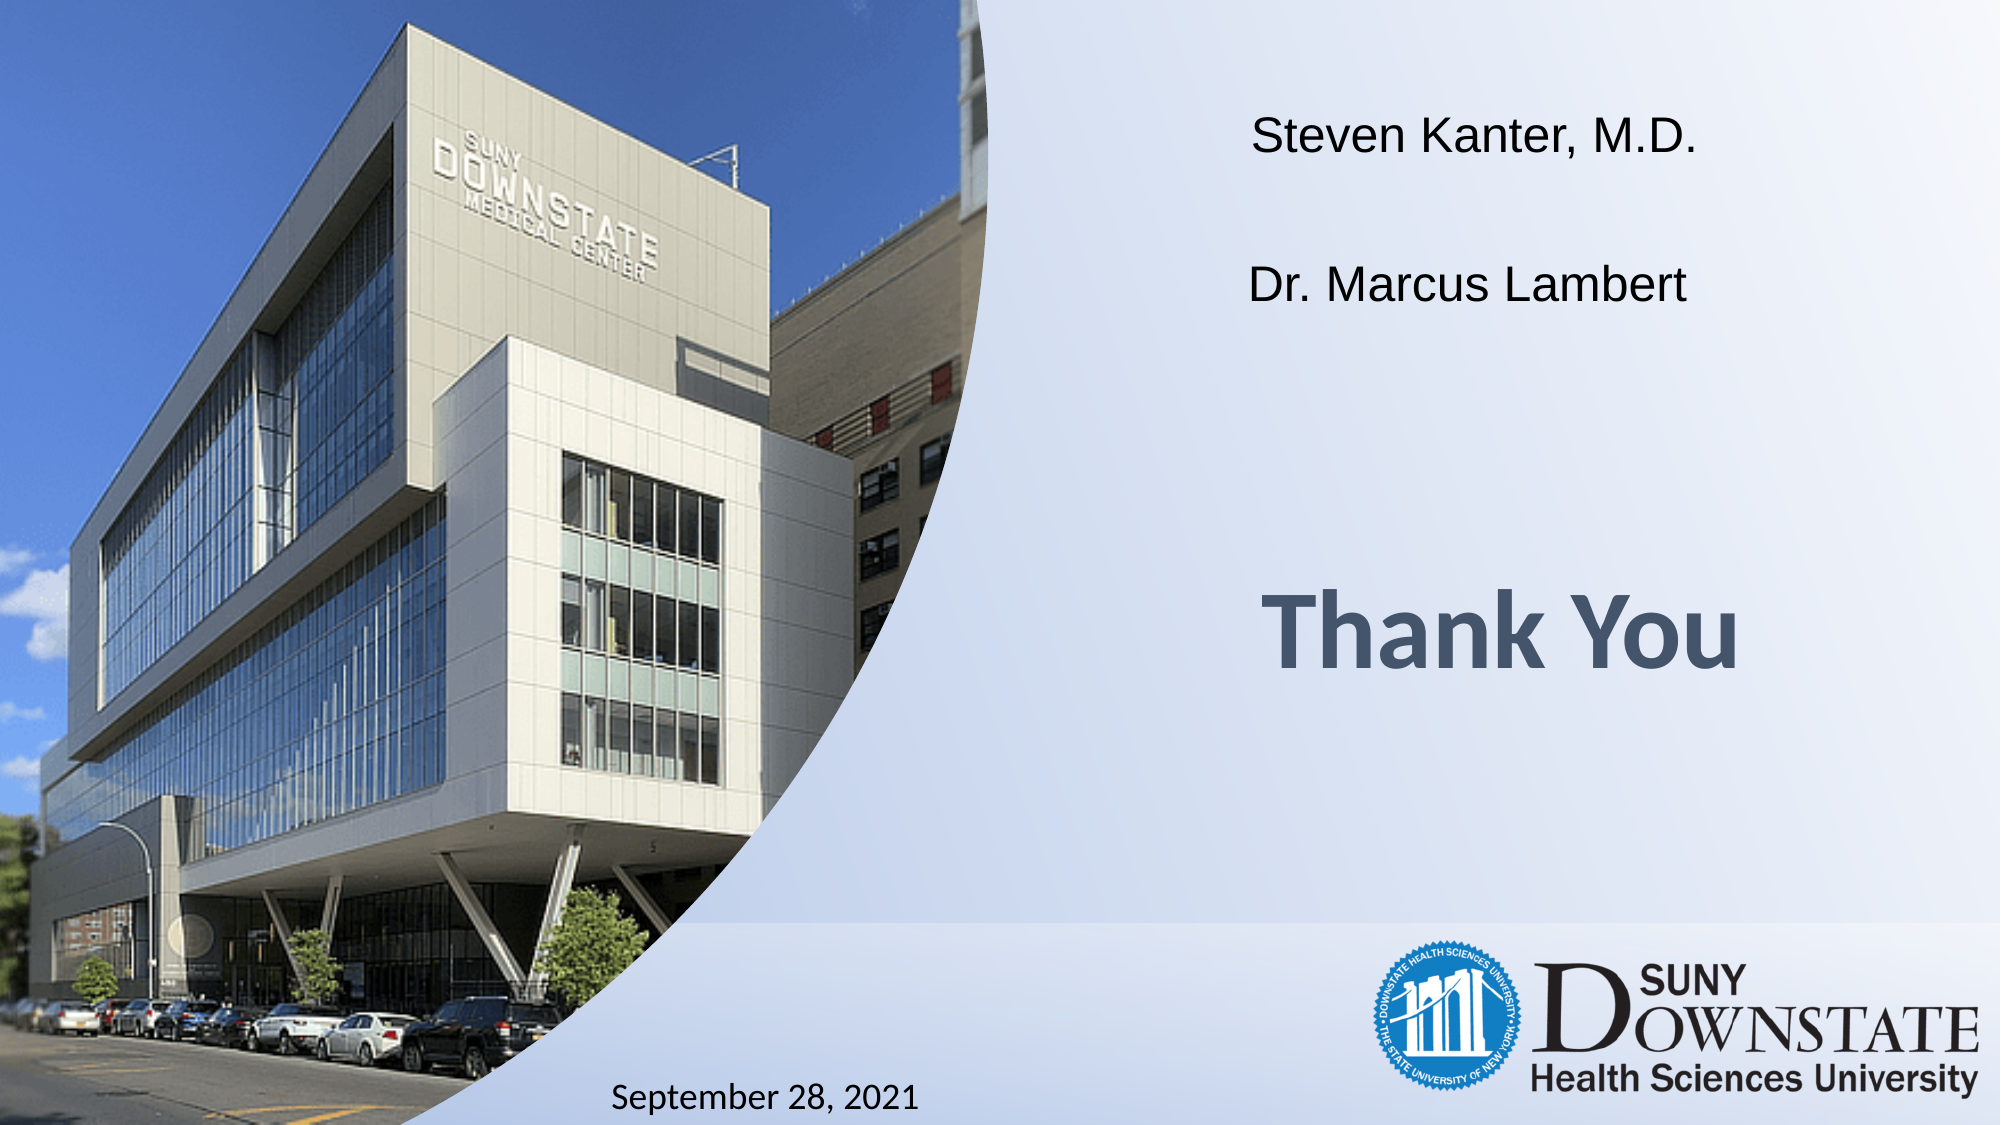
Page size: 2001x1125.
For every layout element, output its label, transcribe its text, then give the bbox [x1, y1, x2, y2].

subtitle Steven Kanter, M.D. Dr. Marcus Lambert [1041, 101, 1909, 863]
text_box Thank You [1246, 548, 2000, 699]
picture [0, 0, 989, 1125]
picture [1361, 928, 1989, 1109]
